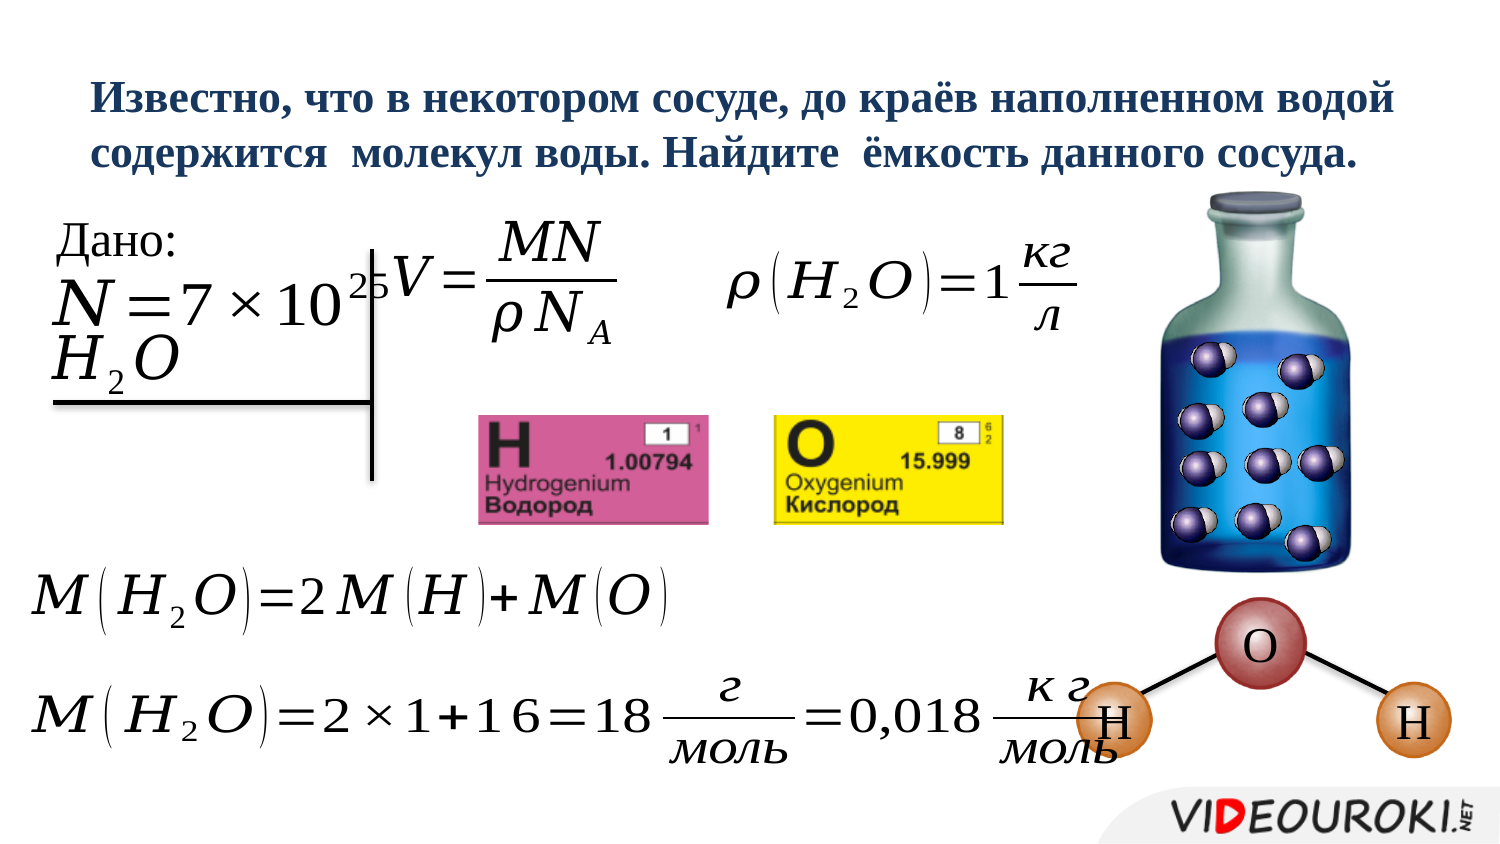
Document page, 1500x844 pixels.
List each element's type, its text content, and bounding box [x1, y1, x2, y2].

picture [477, 414, 709, 525]
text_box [1139, 185, 1374, 588]
picture [773, 414, 1005, 525]
text_box Дано: [41, 198, 391, 274]
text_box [1097, 786, 1500, 844]
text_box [1069, 589, 1459, 765]
